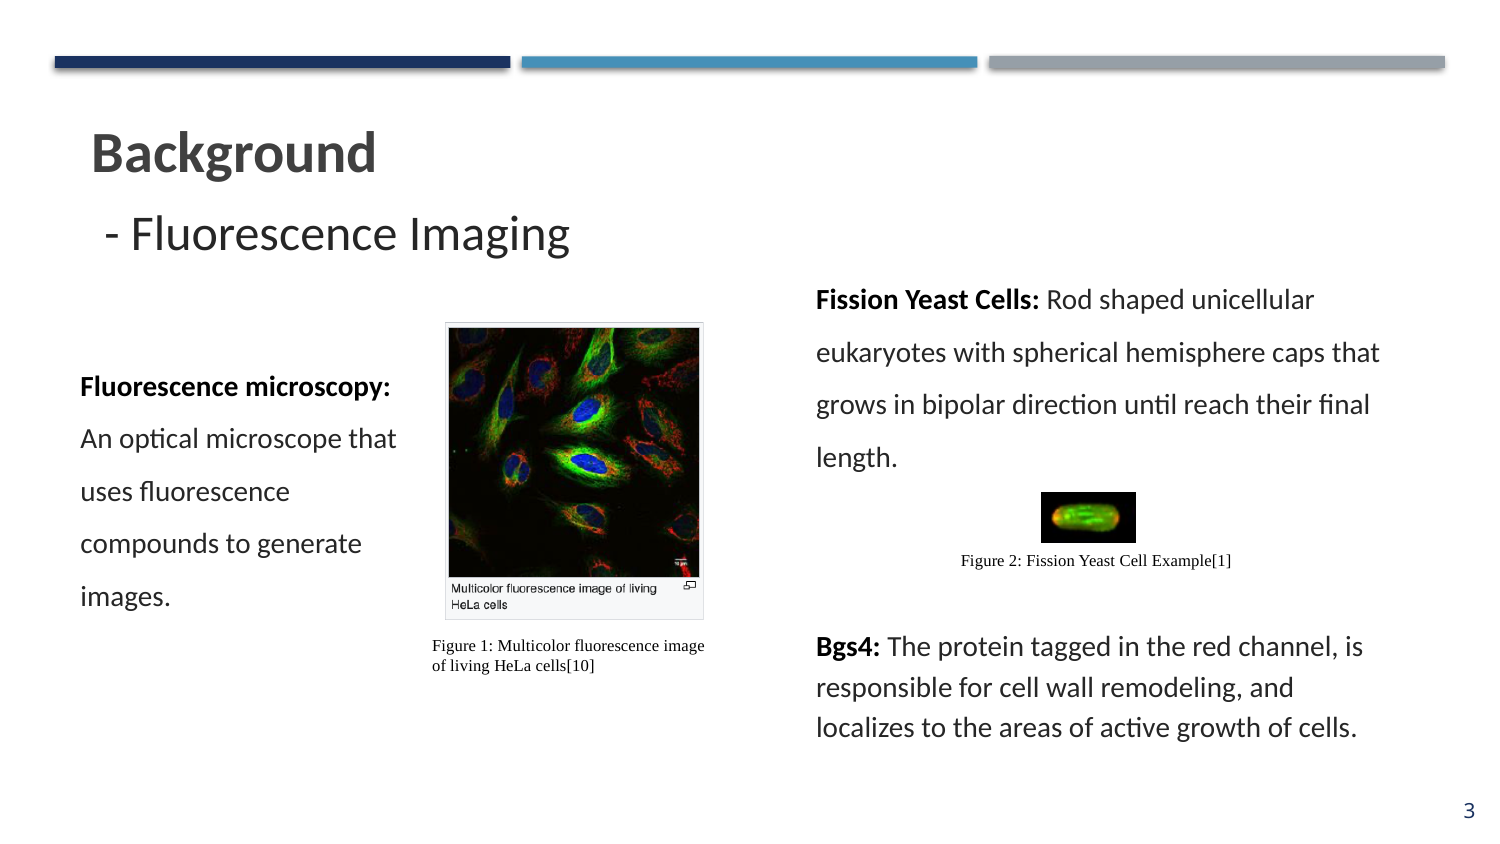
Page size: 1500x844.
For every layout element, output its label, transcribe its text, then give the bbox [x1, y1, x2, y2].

text_box - Fluorescence Imaging [65, 176, 636, 298]
list Background [52, 88, 495, 210]
slide_number 3 [1400, 779, 1491, 844]
picture [439, 315, 711, 627]
text_box Figure 2: Fission Yeast Cell Example[1] [946, 542, 1269, 577]
text_box Fission Yeast Cells: Rod shaped unicellular eukaryotes with spherical hemisphere caps that grows in bipolar direction until reach their final length. Bgs4: The protein tagged in the red channel, is responsible for cell wall remodeling, and localizes to the areas of active growth of cells. [801, 215, 1414, 743]
text_box Fluorescence microscopy: An optical microscope that uses fluorescence compounds to generate images. [65, 334, 433, 559]
picture [1040, 491, 1136, 543]
text_box Figure 1: Multicolor fluorescence image of living HeLa cells[10] [416, 619, 733, 844]
